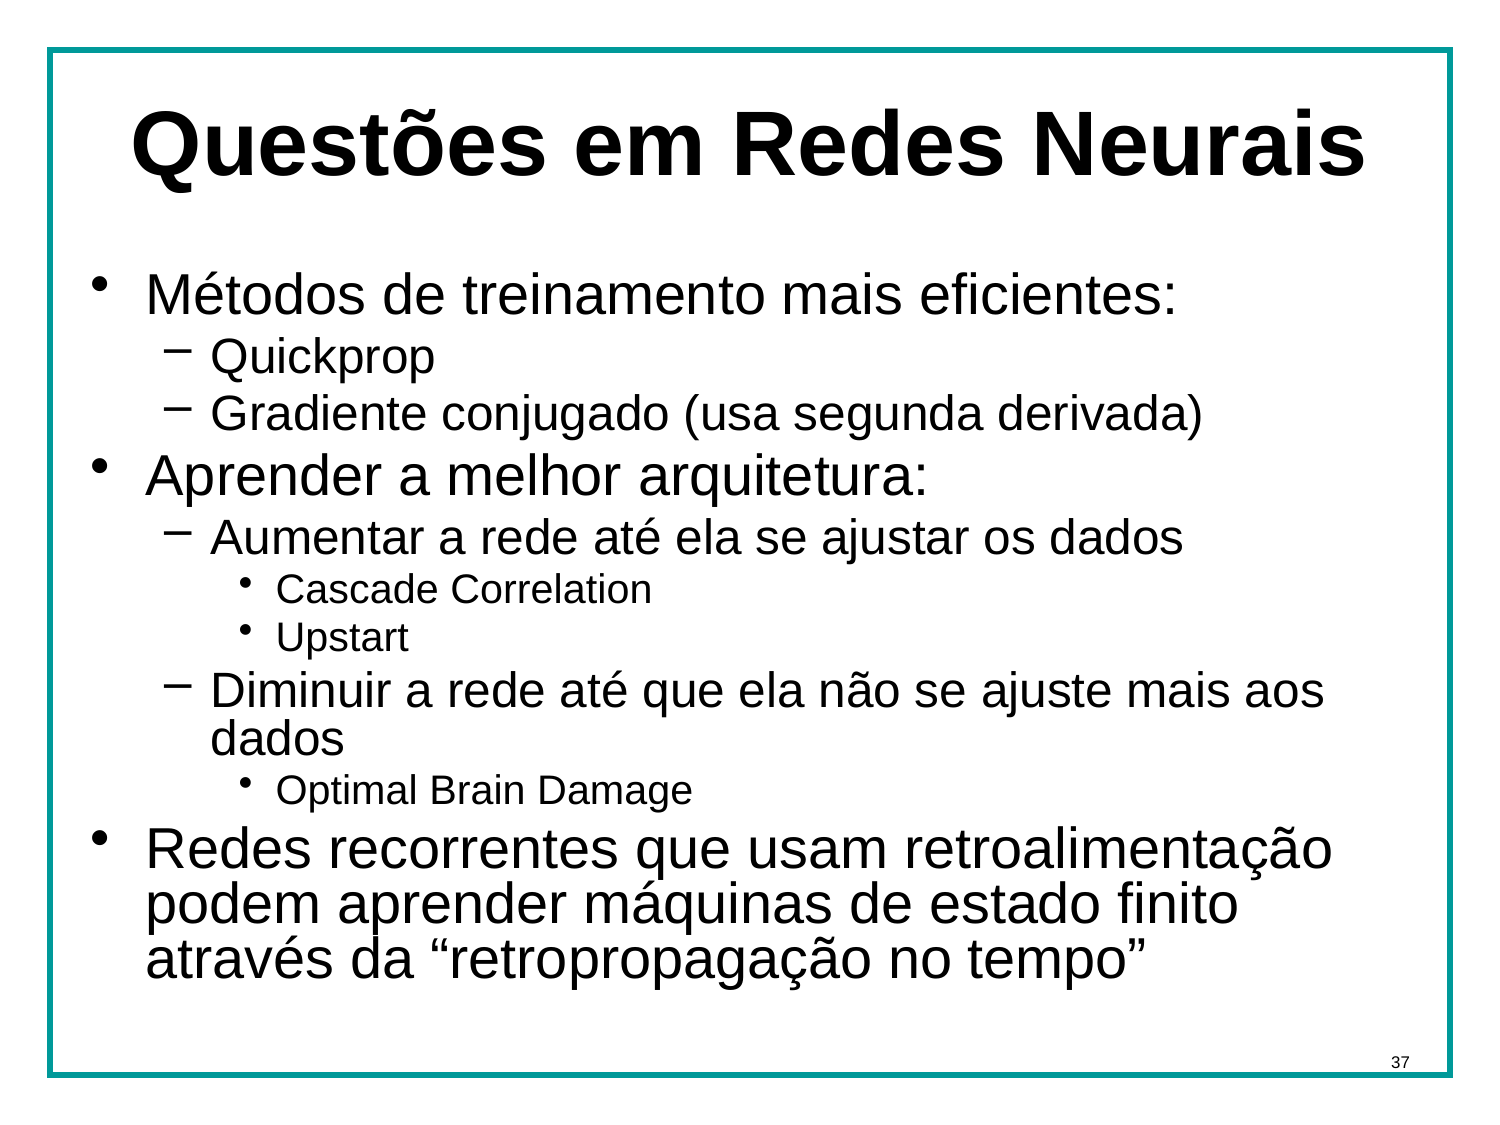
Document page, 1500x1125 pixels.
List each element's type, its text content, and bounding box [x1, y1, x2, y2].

list Métodos de treinamento mais eficientes: Quickprop Gradiente conjugado (usa segunda derivada) Aprender a melhor arquitetura: Aumentar a rede até ela se ajustar os dados Cascade Correlation Upstart Diminuir a rede até que ela não se ajuste mais aos dados Optimal Brain Damage Redes recorrentes que usam retroalimentação podem aprender máquinas de estado finito através da “retropropagação no tempo” [74, 262, 1426, 1006]
slide_number 37 [1074, 1024, 1426, 1103]
title Questões em Redes Neurais [74, 44, 1426, 233]
